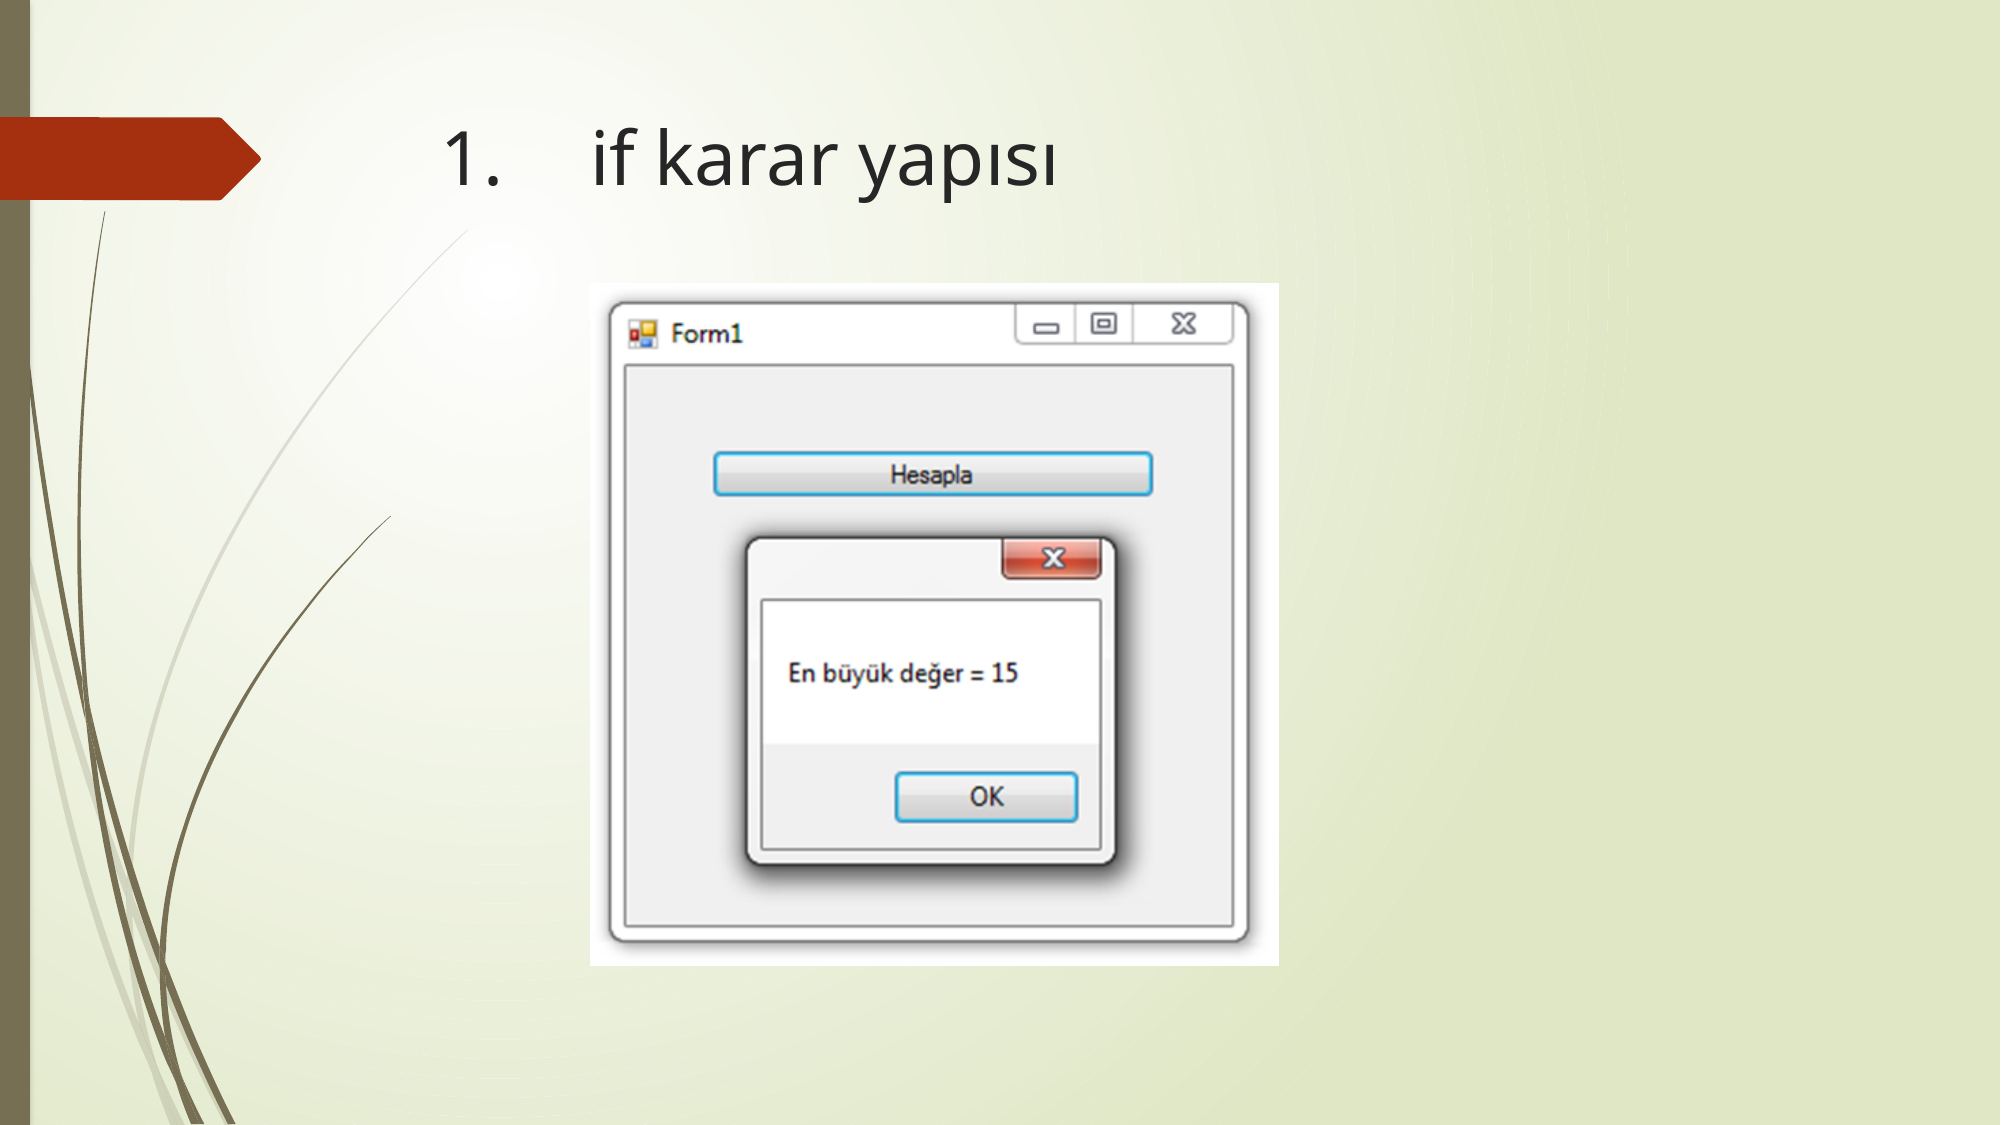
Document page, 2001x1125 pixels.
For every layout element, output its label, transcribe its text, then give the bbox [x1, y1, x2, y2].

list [590, 283, 1280, 966]
title 1. if karar yapısı [425, 102, 1888, 313]
